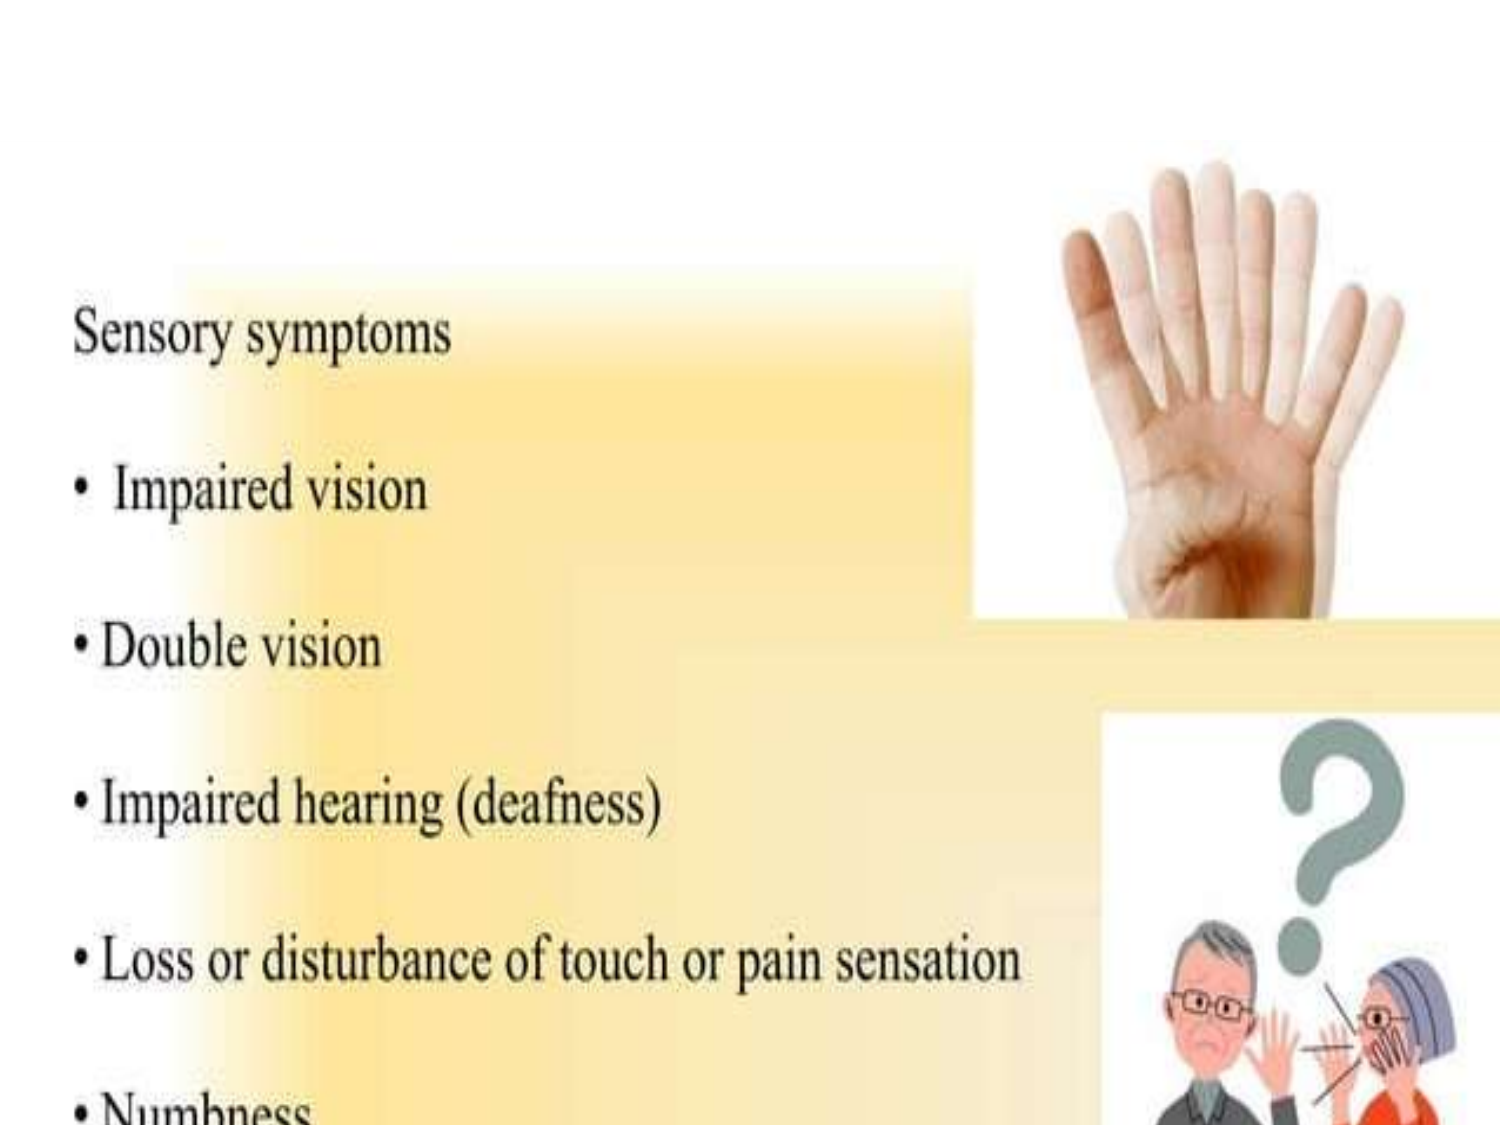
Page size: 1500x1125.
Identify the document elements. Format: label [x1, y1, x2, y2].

picture [0, 139, 1500, 1125]
